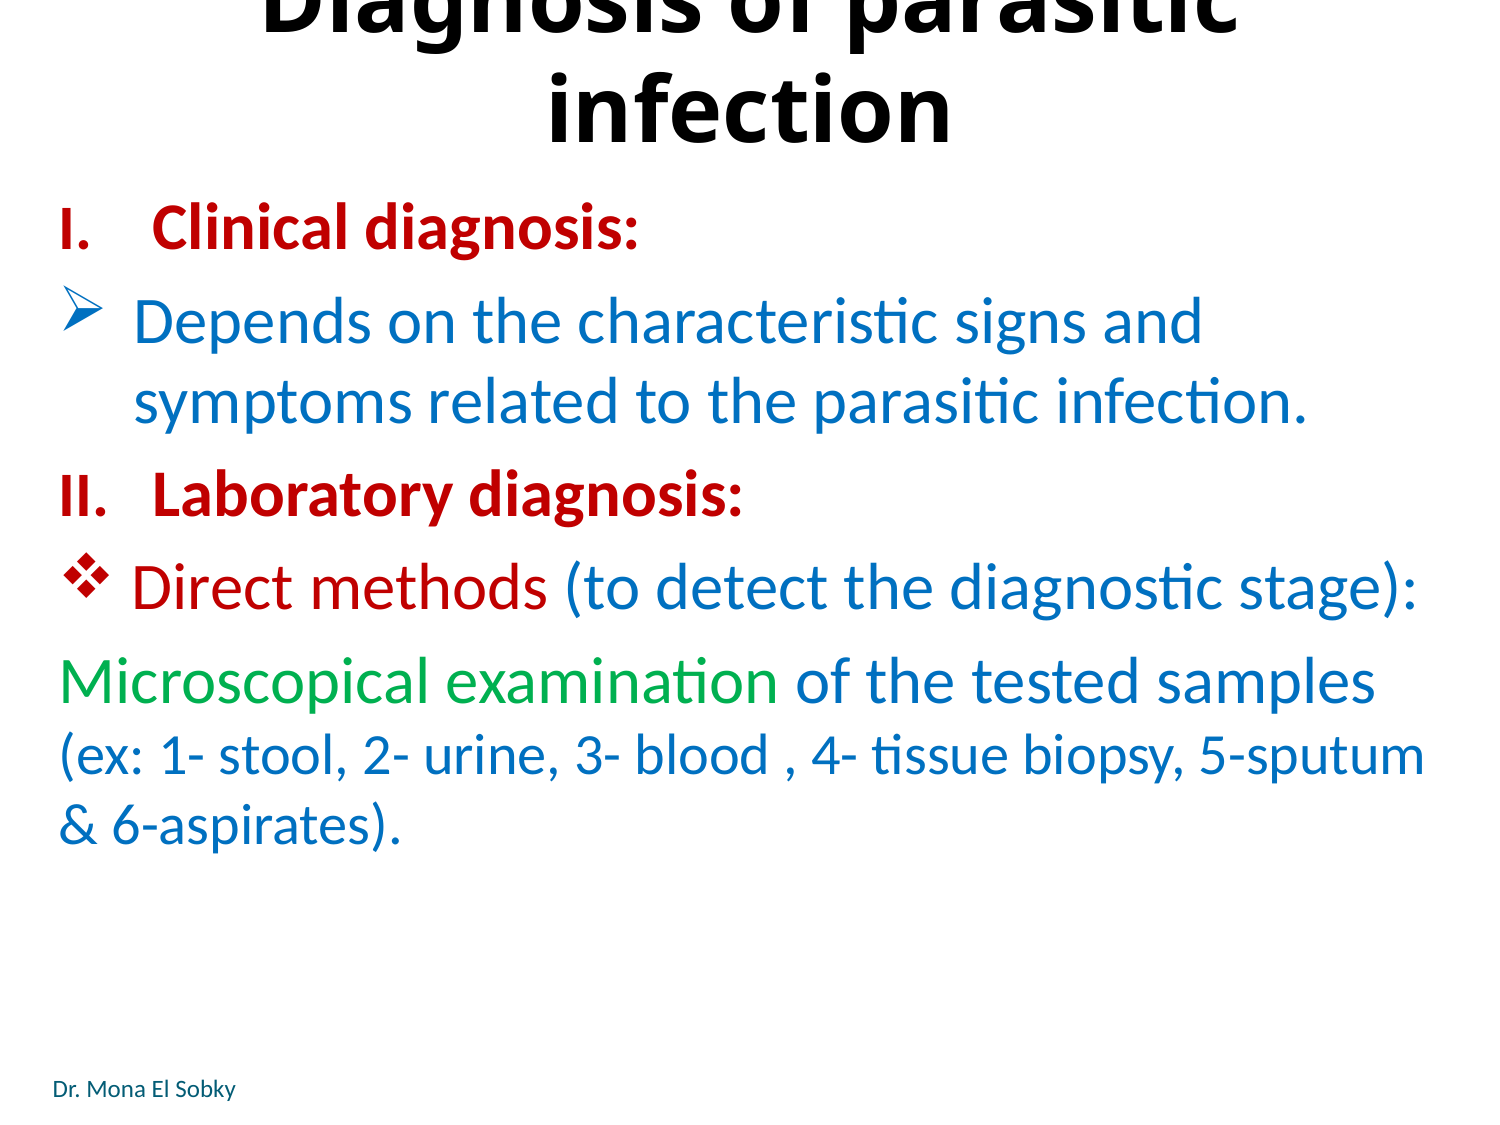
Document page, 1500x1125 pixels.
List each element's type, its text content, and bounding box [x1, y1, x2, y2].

list Clinical diagnosis: Depends on the characteristic signs and symptoms related to the parasitic infection. Laboratory diagnosis: Direct methods (to detect the diagnostic stage): Microscopical examination of the tested samples (ex: 1- stool, 2- urine, 3- blood , 4- tissue biopsy, 5-sputum & 6-aspirates). [43, 175, 1457, 1043]
footer Dr. Mona El Sobky [46, 1042, 597, 1103]
title Diagnosis of parasitic infection [75, 9, 1425, 161]
